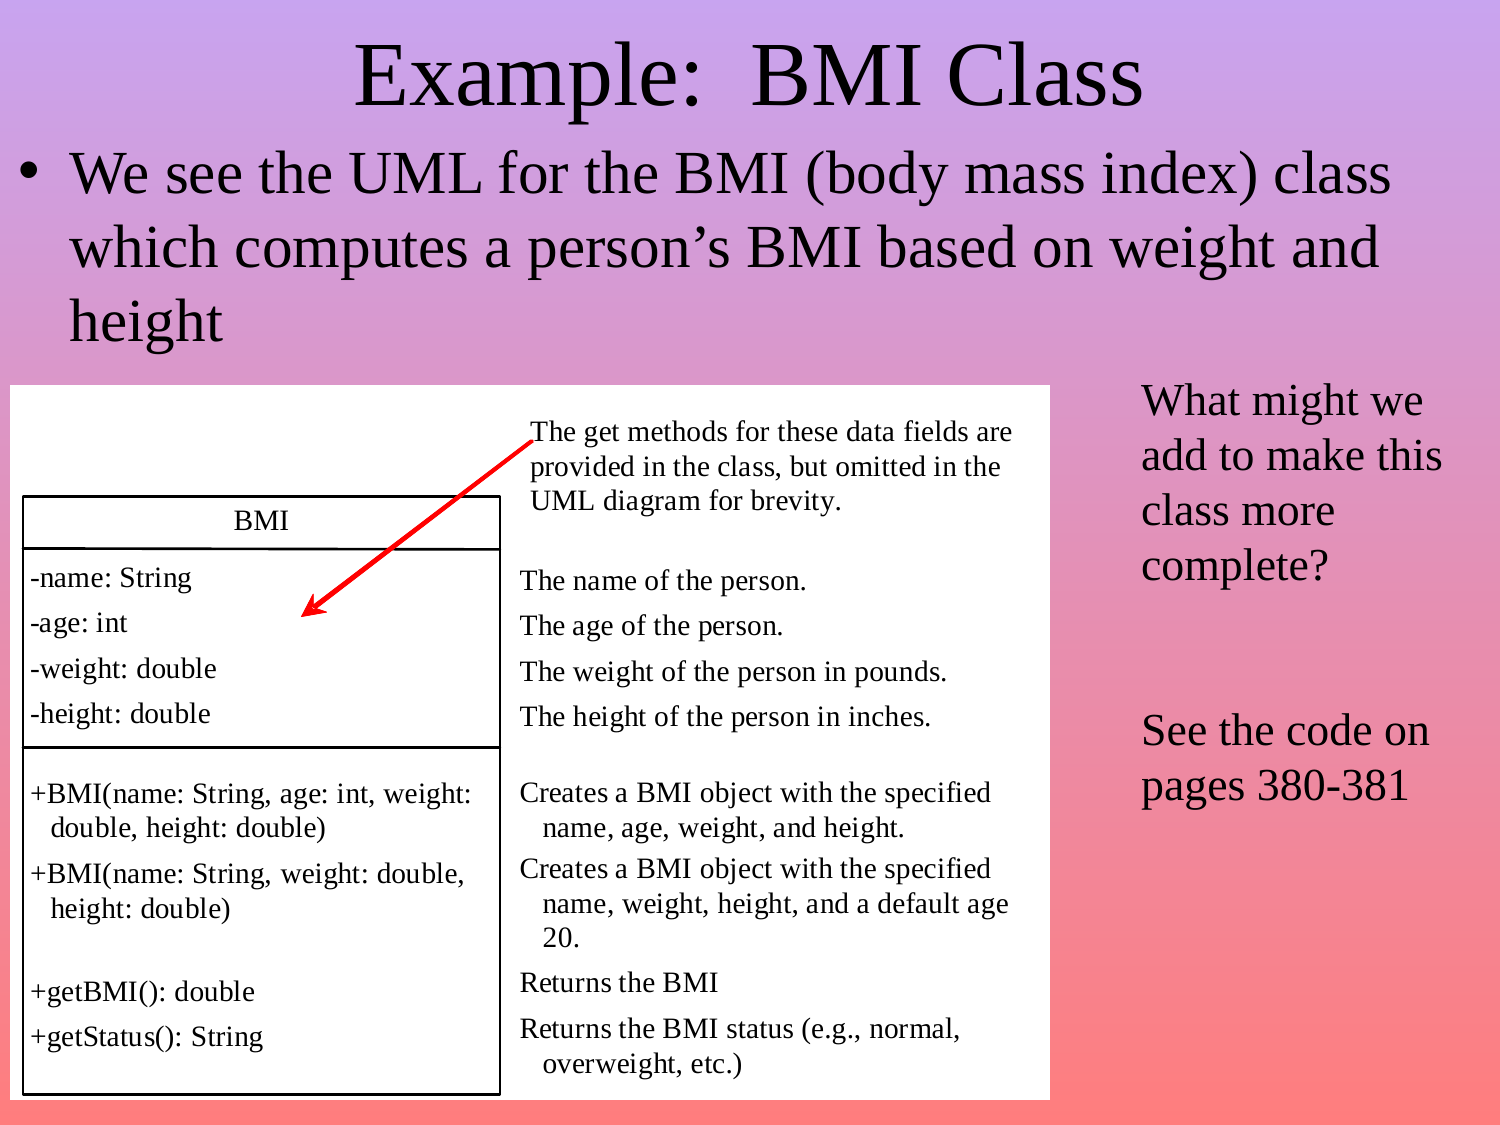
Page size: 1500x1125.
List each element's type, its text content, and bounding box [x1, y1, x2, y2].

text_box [10, 384, 1051, 1101]
title Example: BMI Class [75, 0, 1425, 125]
text_box What might we add to make this class more complete? See the code on pages 380-381 [1126, 362, 1459, 817]
list We see the UML for the BMI (body mass index) class which computes a person’s BMI based on weight and height [3, 125, 1500, 363]
